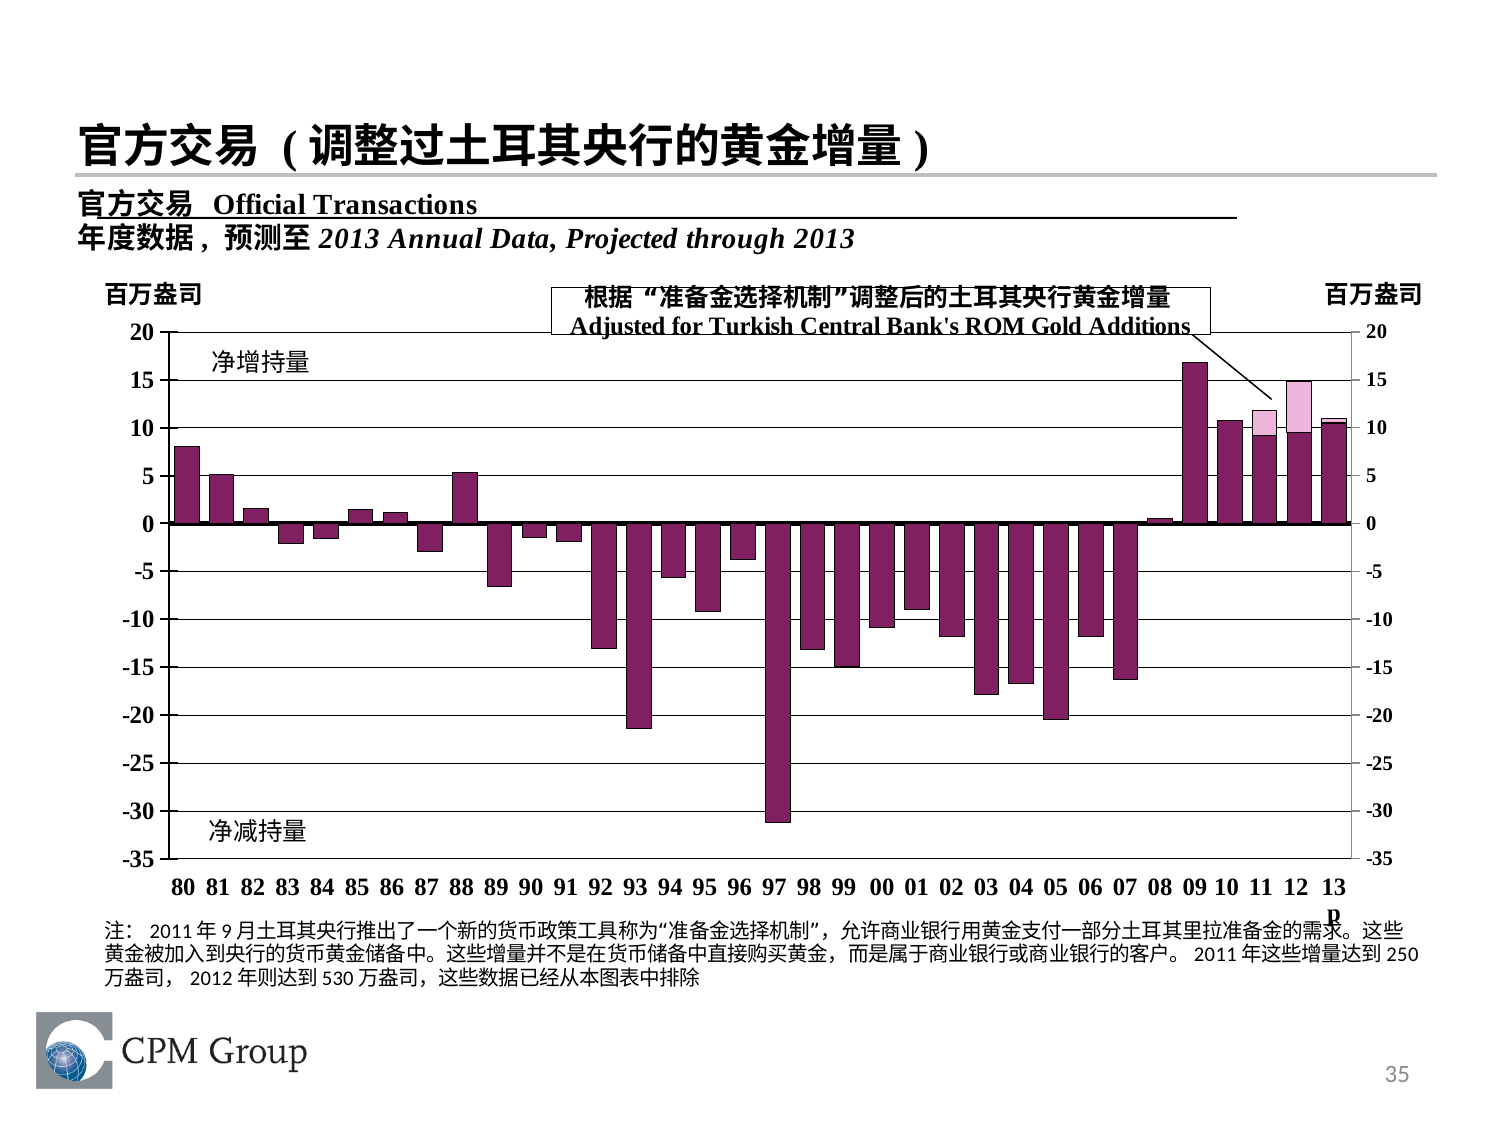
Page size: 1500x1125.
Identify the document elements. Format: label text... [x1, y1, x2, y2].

title 官方交易 (调整过土耳其央行的黄金增量) [62, 99, 1453, 188]
slide_number 35 [1074, 1072, 1425, 1103]
picture [17, 999, 325, 1101]
chart [74, 174, 1438, 1063]
